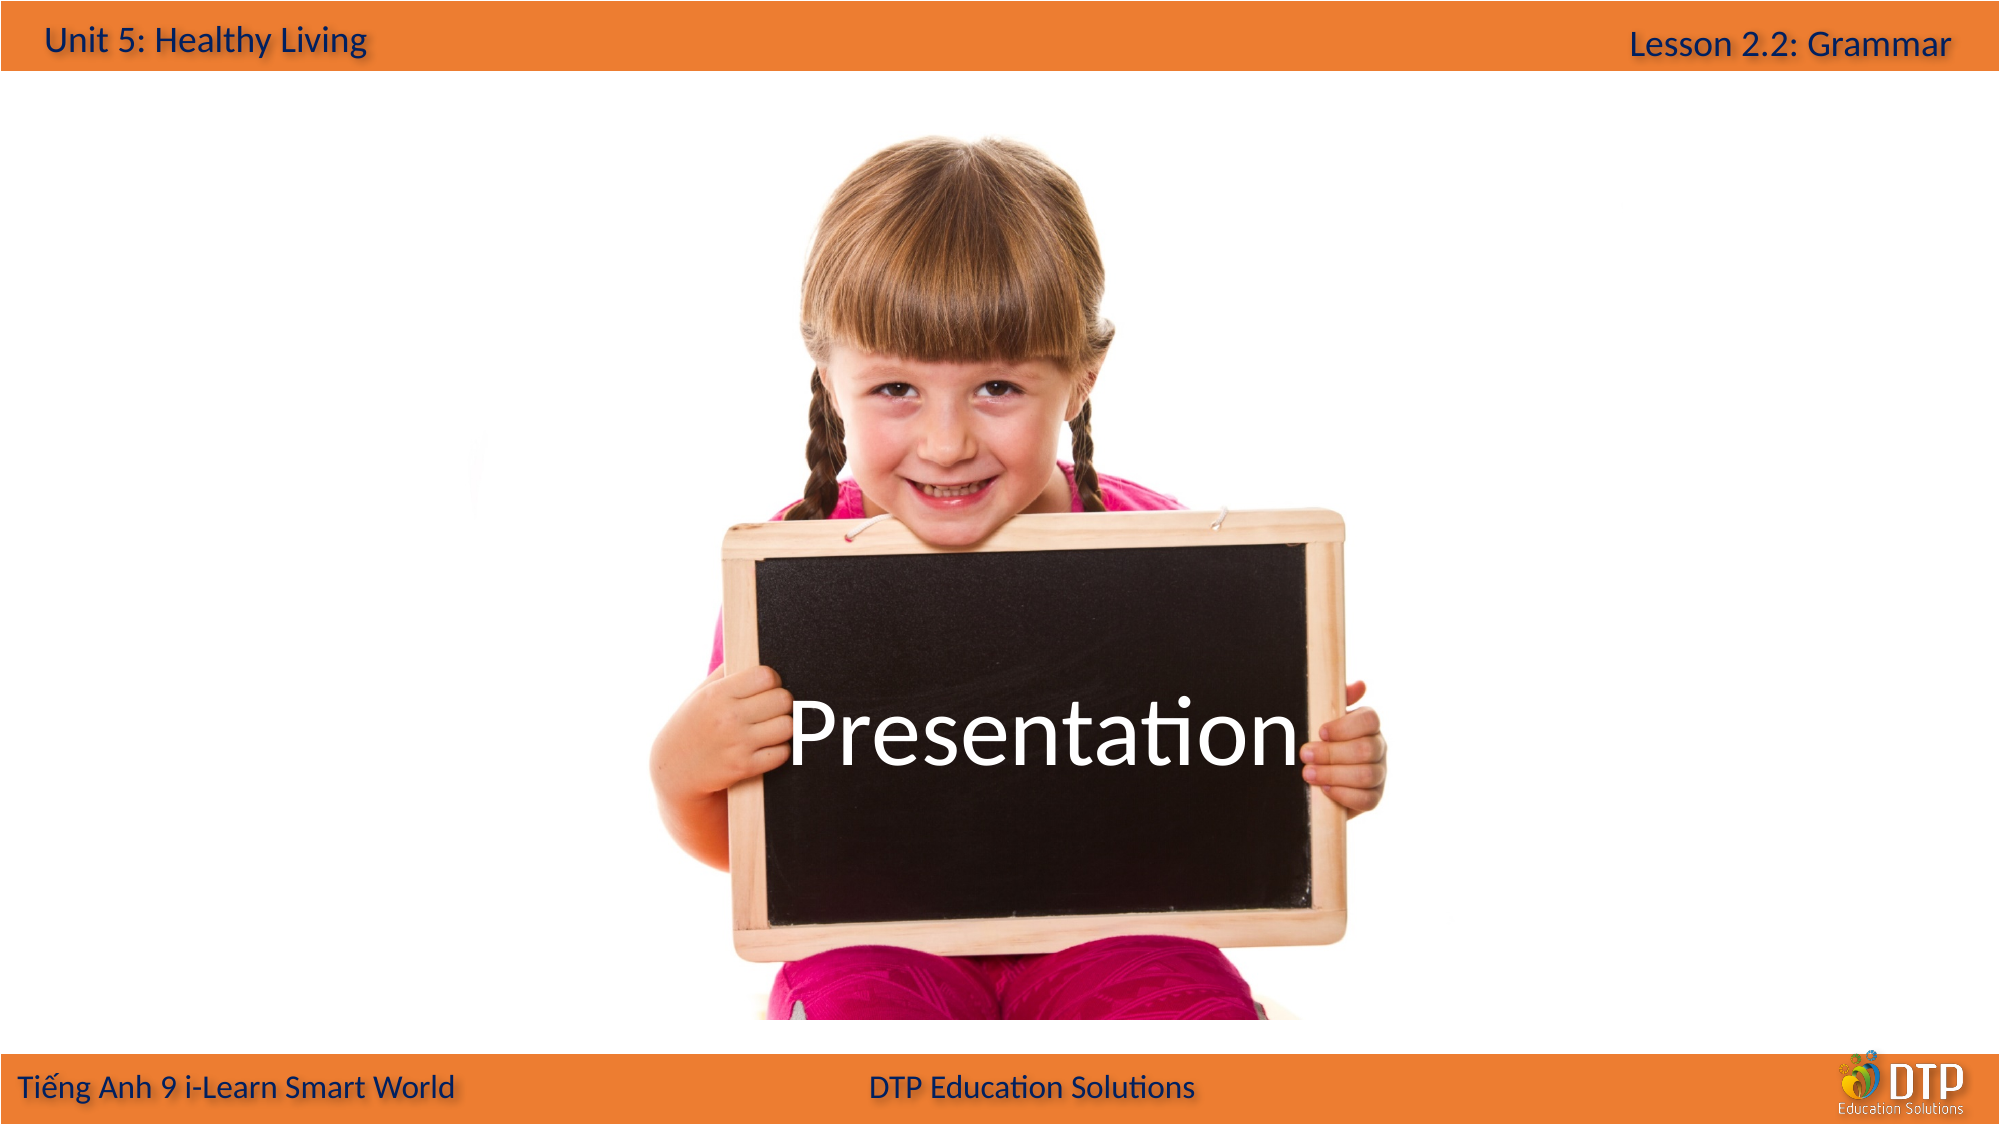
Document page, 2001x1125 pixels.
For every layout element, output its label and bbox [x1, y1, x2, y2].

picture [317, 98, 1623, 1020]
picture [1839, 1050, 1963, 1114]
